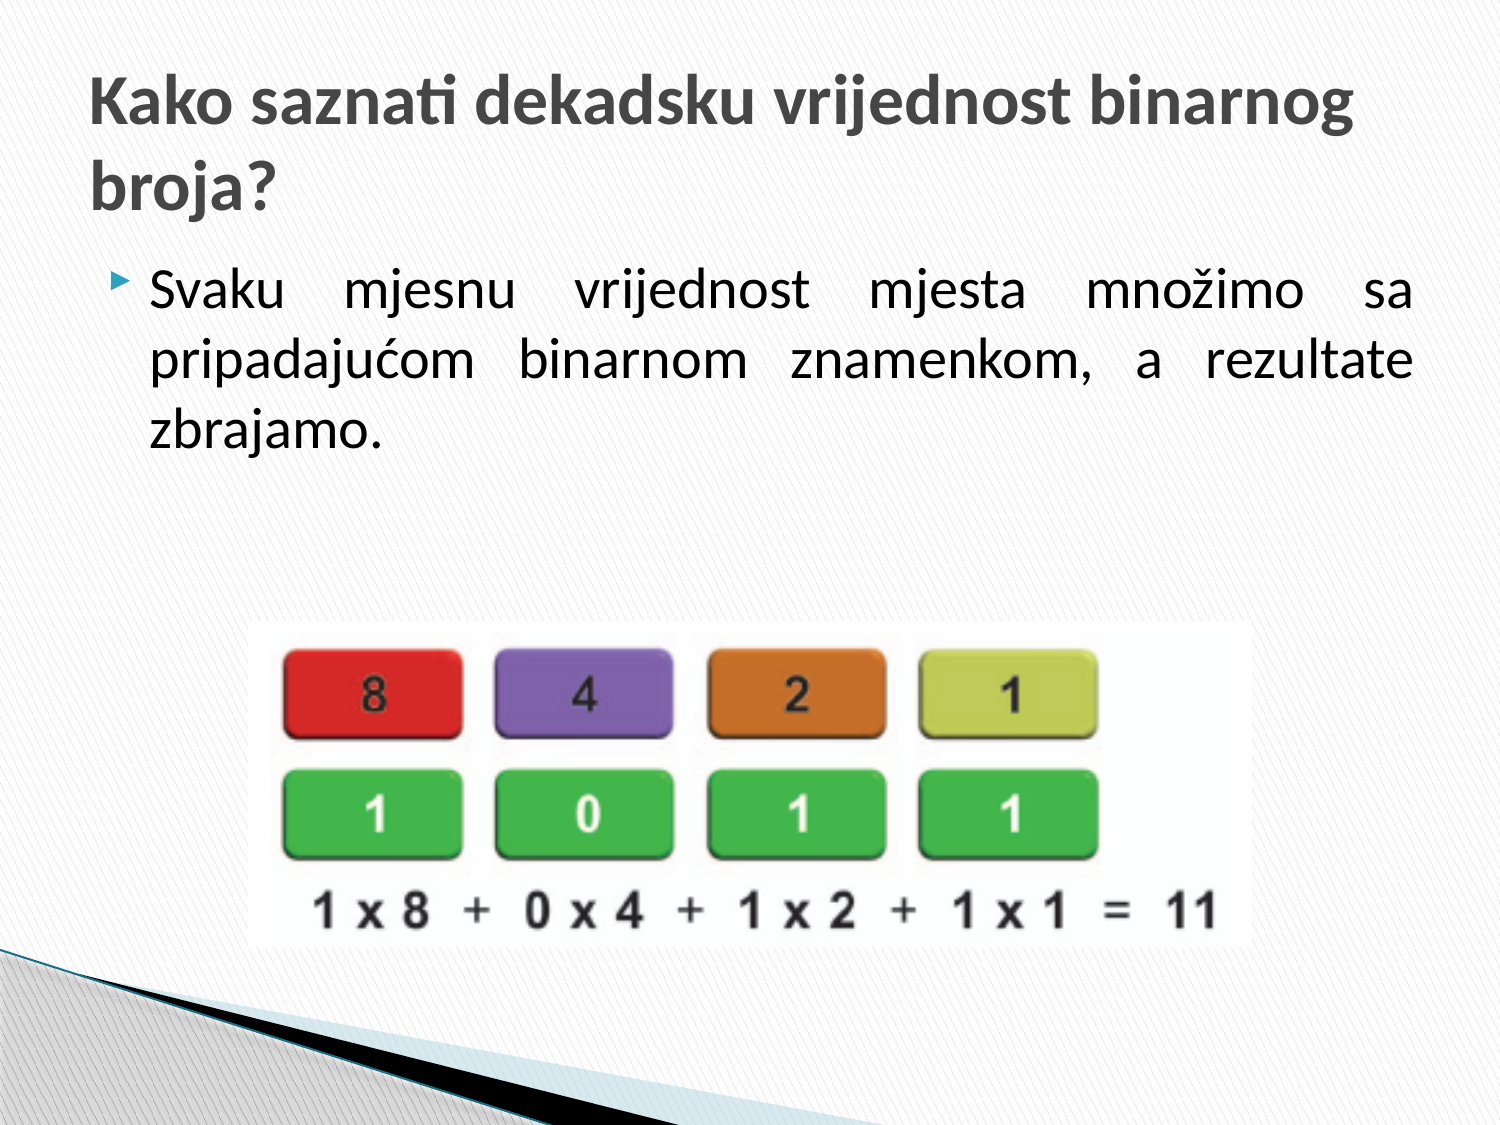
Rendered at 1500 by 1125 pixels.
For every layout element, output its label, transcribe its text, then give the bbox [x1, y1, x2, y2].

title Kako saznati dekadsku vrijednost binarnog broja? [75, 45, 1425, 233]
list Svaku mjesnu vrijednost mjesta množimo sa pripadajućom binarnom znamenkom, a rezultate zbrajamo. [75, 243, 1430, 551]
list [247, 620, 1252, 947]
